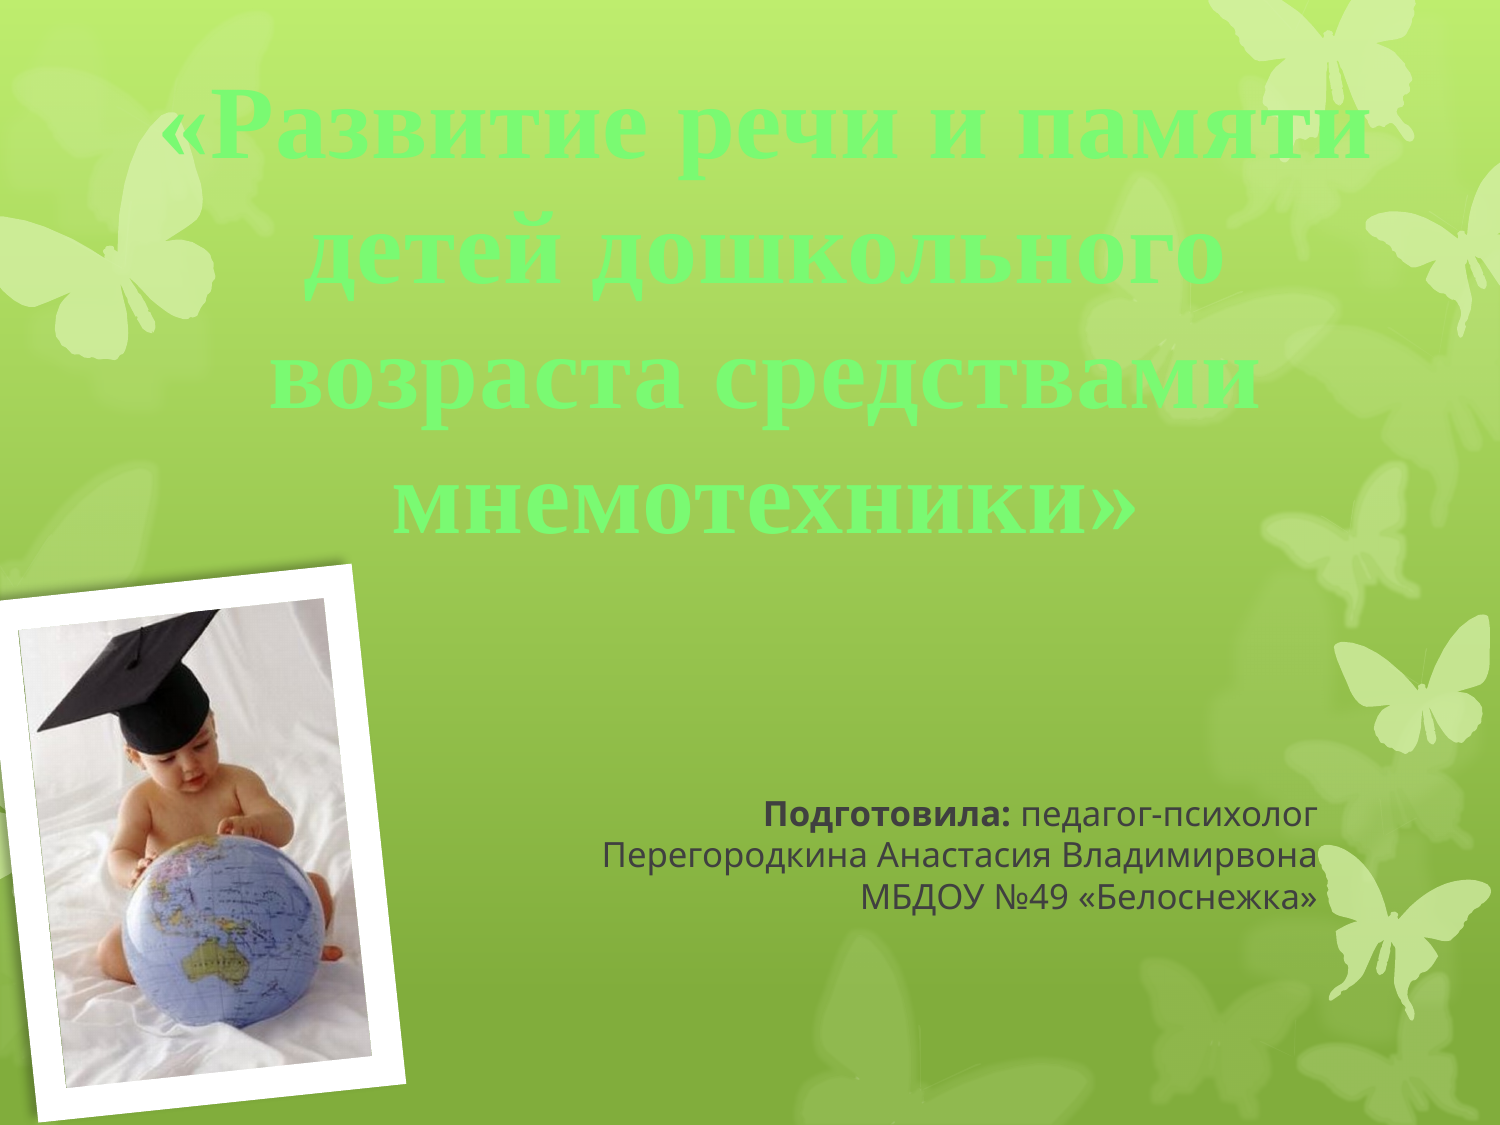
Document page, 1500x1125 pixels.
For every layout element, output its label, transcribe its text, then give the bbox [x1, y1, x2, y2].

picture [19, 599, 371, 1088]
list Подготовила: педагог-психолог Перегородкина Анастасия Владимирвона МБДОУ №49 «Белоснежка» [355, 783, 1334, 925]
text_box «Развитие речи и памяти детей дошкольного возраста средствами мнемотехники» [81, 46, 1452, 562]
